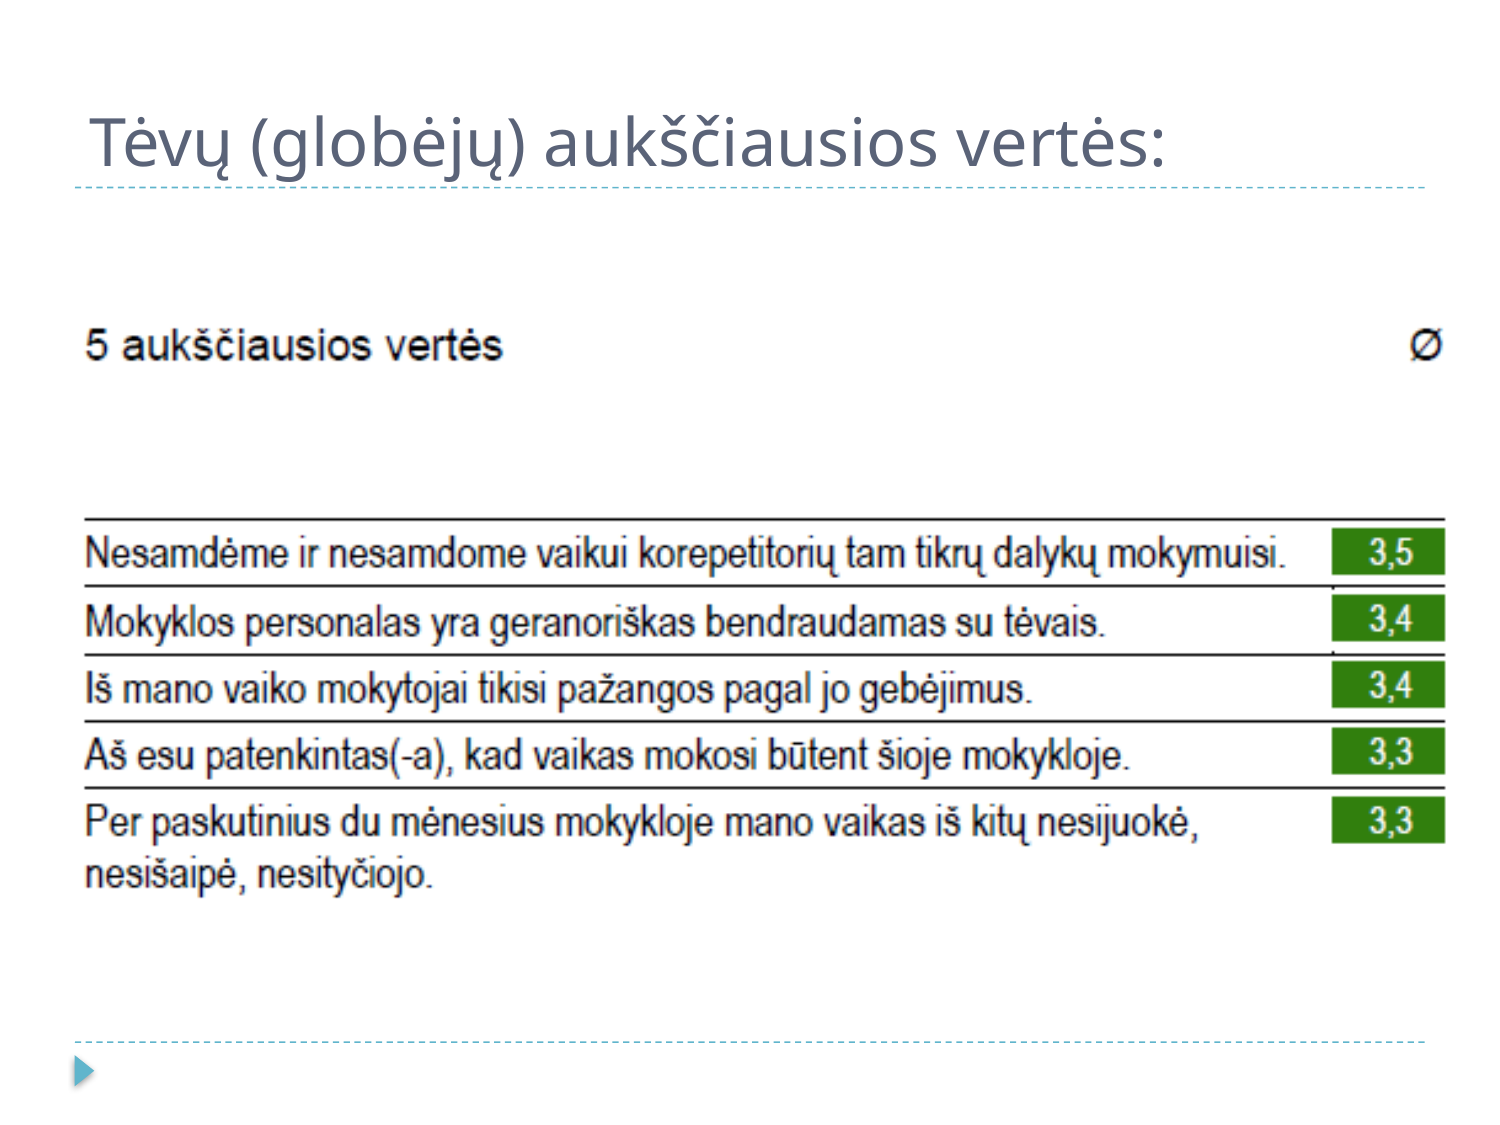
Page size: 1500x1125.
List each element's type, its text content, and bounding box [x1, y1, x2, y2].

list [41, 312, 1496, 913]
title Tėvų (globėjų) aukščiausios vertės: [75, 24, 1425, 188]
